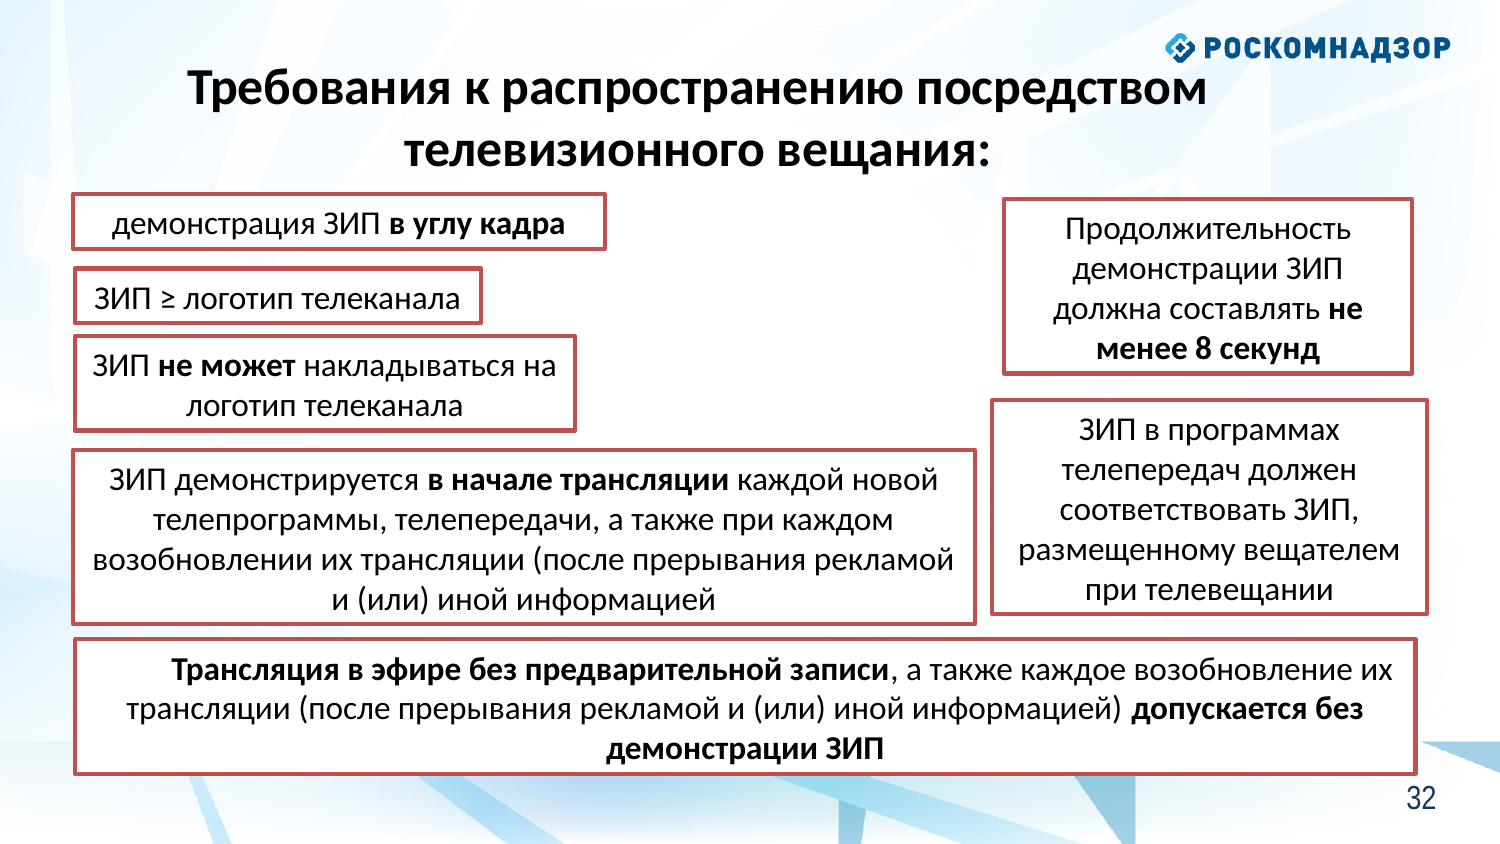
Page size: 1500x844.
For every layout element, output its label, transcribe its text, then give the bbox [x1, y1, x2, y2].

title Требования к распространению посредством телевизионного вещания: [0, 44, 1397, 186]
text_box ЗИП ≥ логотип телеканала [73, 266, 483, 325]
slide_number 31 [1101, 774, 1452, 819]
text_box Трансляция в эфире без предварительной записи, а также каждое возобновление их трансляции (после прерывания рекламой и (или) иной информацией) допускается без демонстрации ЗИП [73, 637, 1418, 776]
text_box ЗИП демонстрируется в начале трансляции каждой новой телепрограммы, телепередачи, а также при каждом возобновлении их трансляции (после прерывания рекламой и (или) иной информацией [71, 448, 977, 626]
text_box Продолжительность демонстрации ЗИП должна составлять не менее 8 секунд [1002, 197, 1414, 376]
text_box ЗИП не может накладываться на логотип телеканала [73, 334, 577, 433]
picture [0, 0, 1500, 844]
text_box демонстрация ЗИП в углу кадра [71, 192, 607, 251]
text_box ЗИП в программах телепередач должен соответствовать ЗИП, размещенному вещателем при телевещании [990, 398, 1429, 616]
